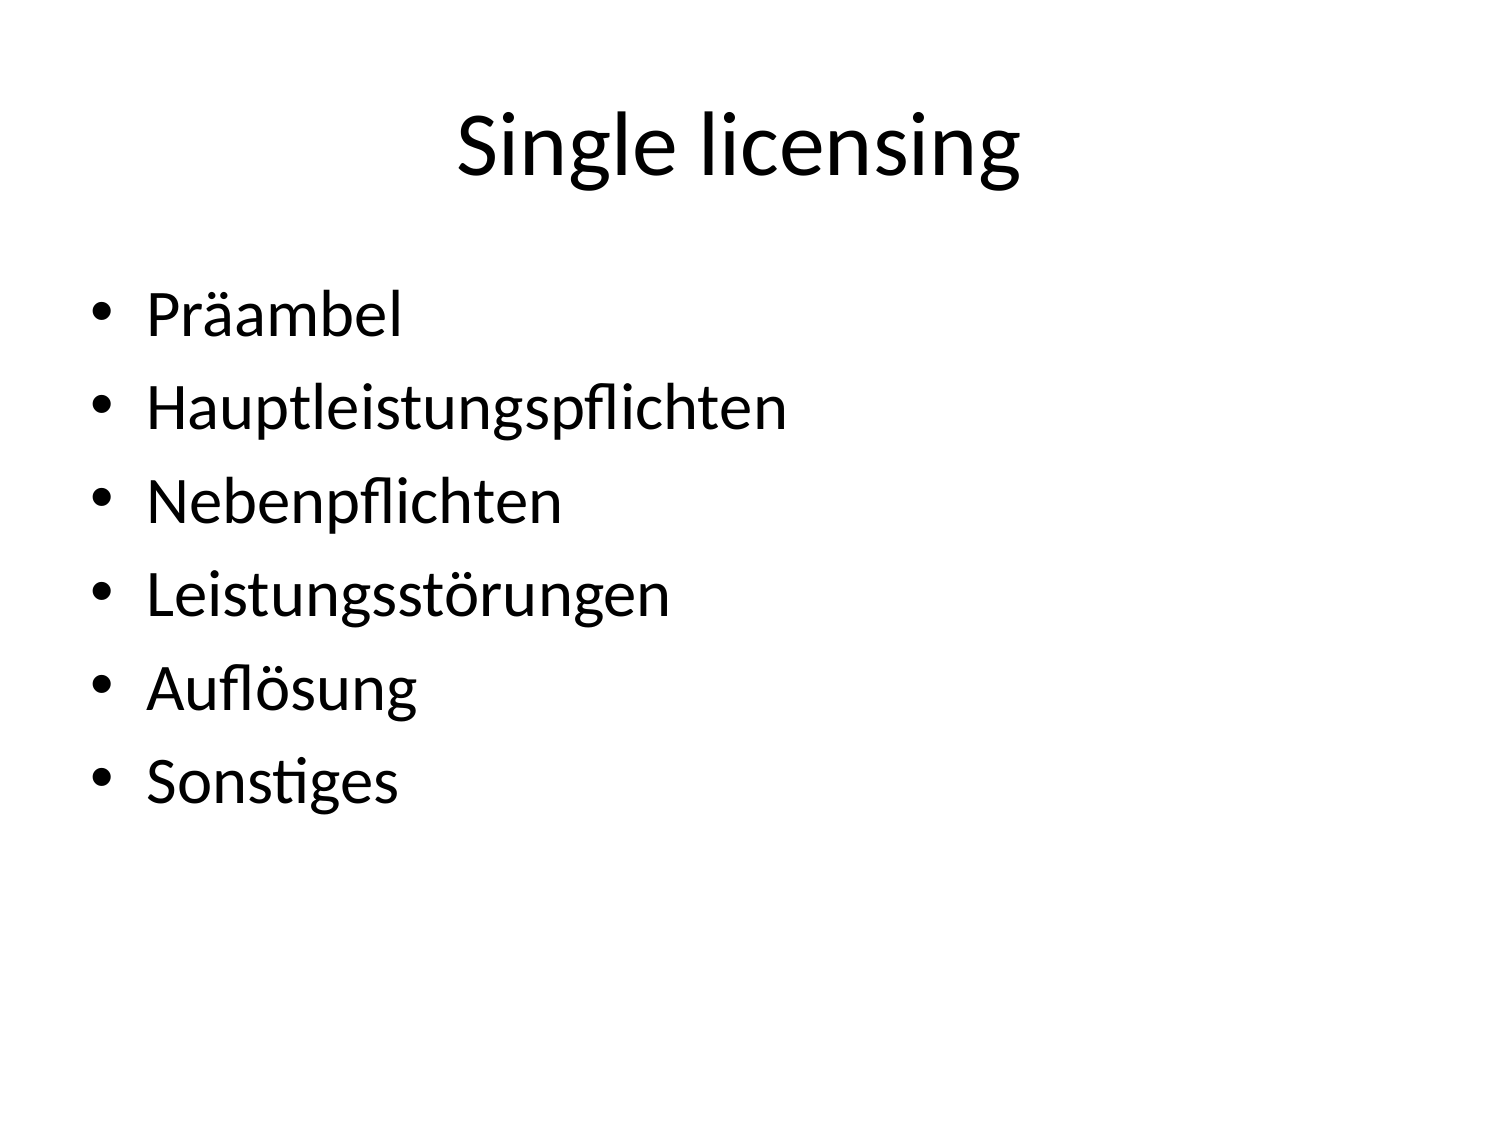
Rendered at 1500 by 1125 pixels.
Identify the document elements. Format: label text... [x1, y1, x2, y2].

list Präambel Hauptleistungspflichten Nebenpflichten Leistungsstörungen Auflösung Sonstiges [75, 262, 1425, 1005]
title Single licensing [75, 45, 1425, 233]
